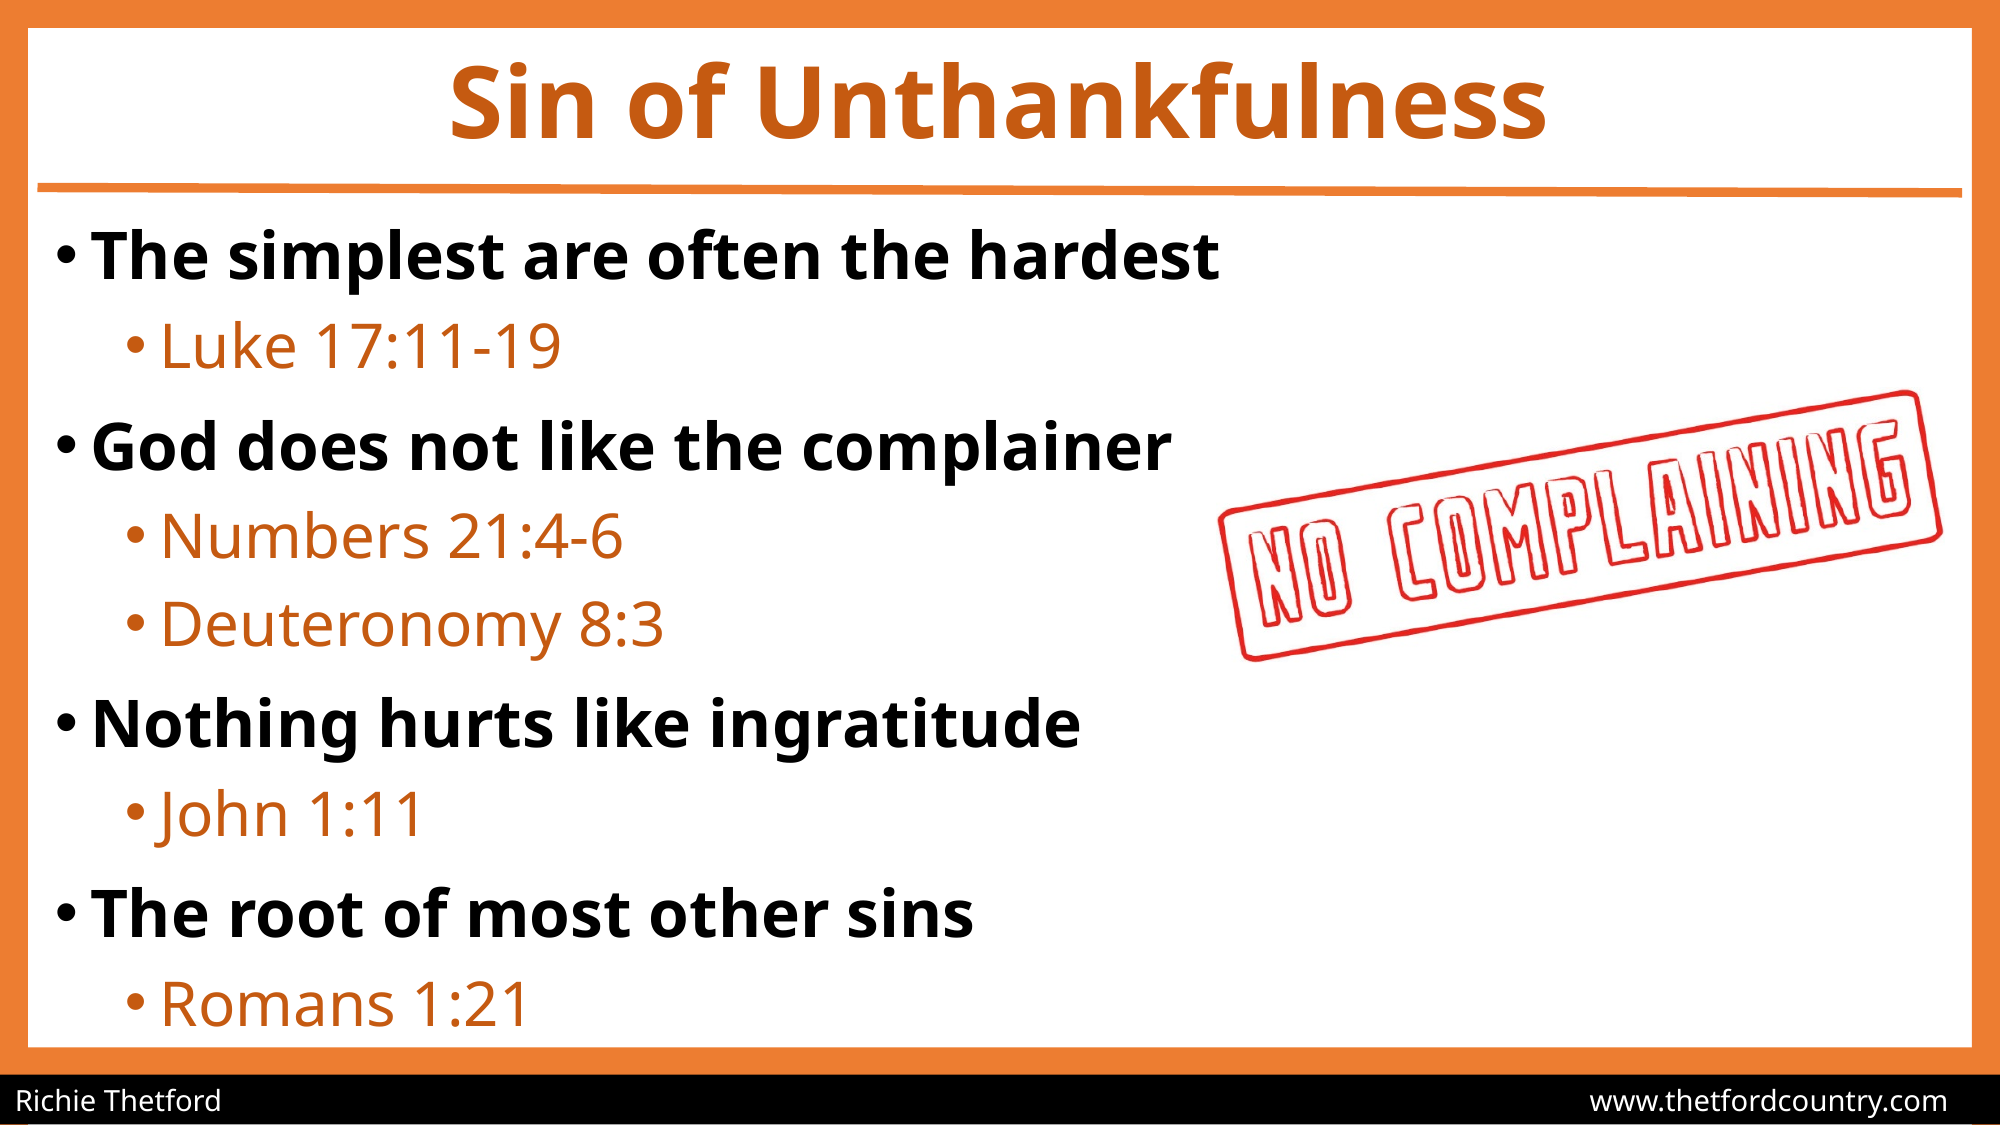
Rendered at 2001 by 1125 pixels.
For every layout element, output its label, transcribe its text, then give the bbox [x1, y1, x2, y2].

picture [1215, 387, 1945, 664]
list The simplest are often the hardest Luke 17:11-19 God does not like the complainer Numbers 21:4-6 Deuteronomy 8:3 Nothing hurts like ingratitude John 1:11 The root of most other sins Romans 1:21 [40, 202, 1718, 1048]
title Sin of Unthankfulness [28, 29, 1972, 184]
